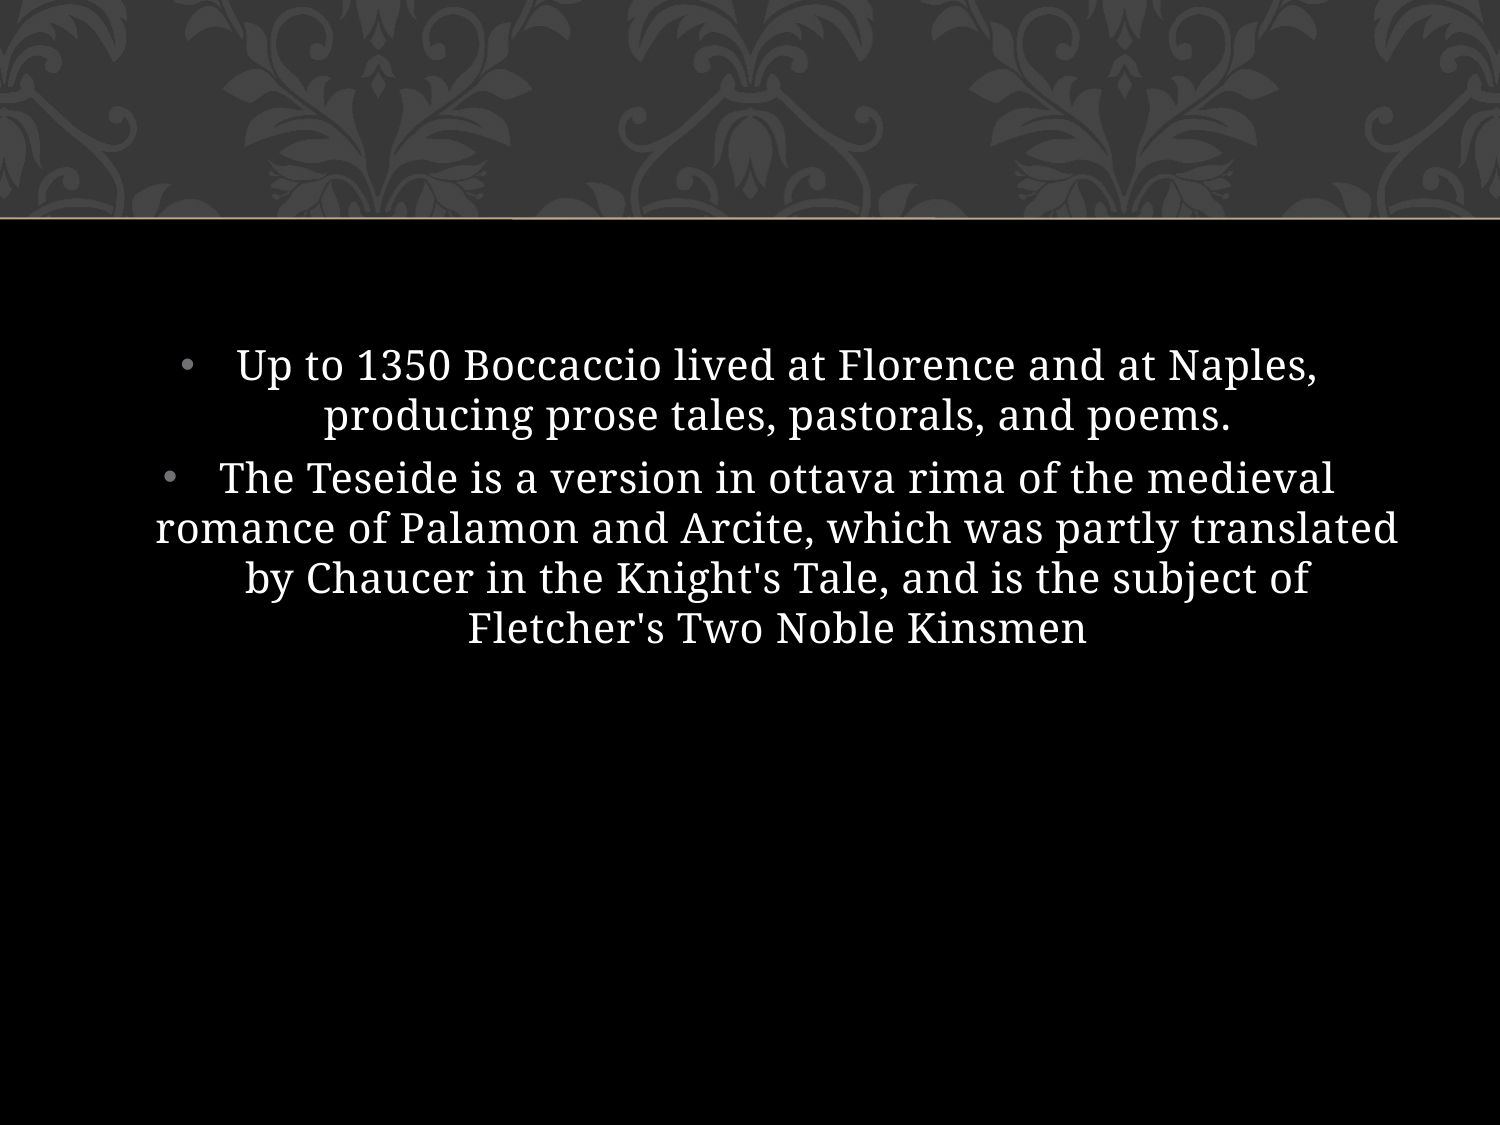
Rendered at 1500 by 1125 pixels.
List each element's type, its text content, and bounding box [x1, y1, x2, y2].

list Up to 1350 Boccaccio lived at Florence and at Naples, producing prose tales, pastorals, and poems. The Teseide is a version in ottava rima of the medieval romance of Palamon and Arcite, which was partly translated by Chaucer in the Knight's Tale, and is the subject of Fletcher's Two Noble Kinsmen [75, 331, 1425, 1000]
